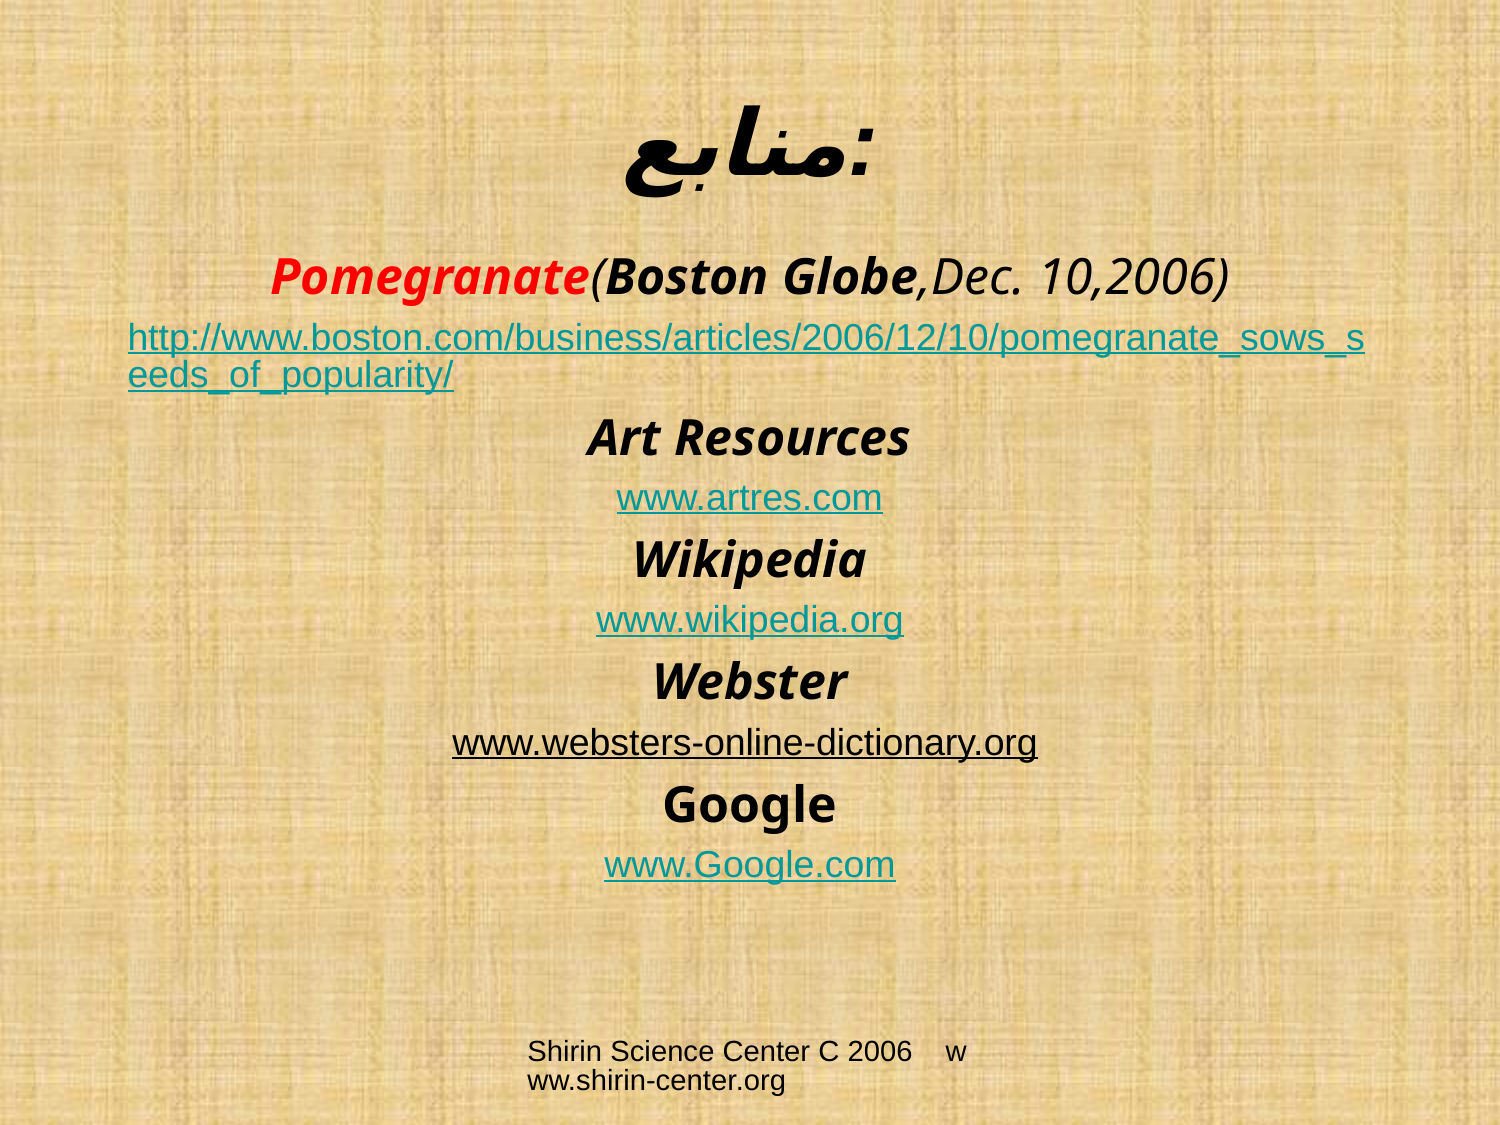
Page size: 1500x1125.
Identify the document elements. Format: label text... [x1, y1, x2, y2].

list Pomegranate(Boston Globe,Dec. 10,2006) http://www.boston.com/business/articles/2006/12/10/pomegranate_sows_seeds_of_popularity/ Art Resources www.artres.com Wikipedia www.wikipedia.org Webster www.websters-online-dictionary.org Google www.Google.com [112, 237, 1388, 950]
footer Shirin Science Center C 2006 www.shirin-center.org [512, 1024, 988, 1103]
title منابع: [75, 45, 1425, 233]
picture [0, 0, 1500, 1125]
